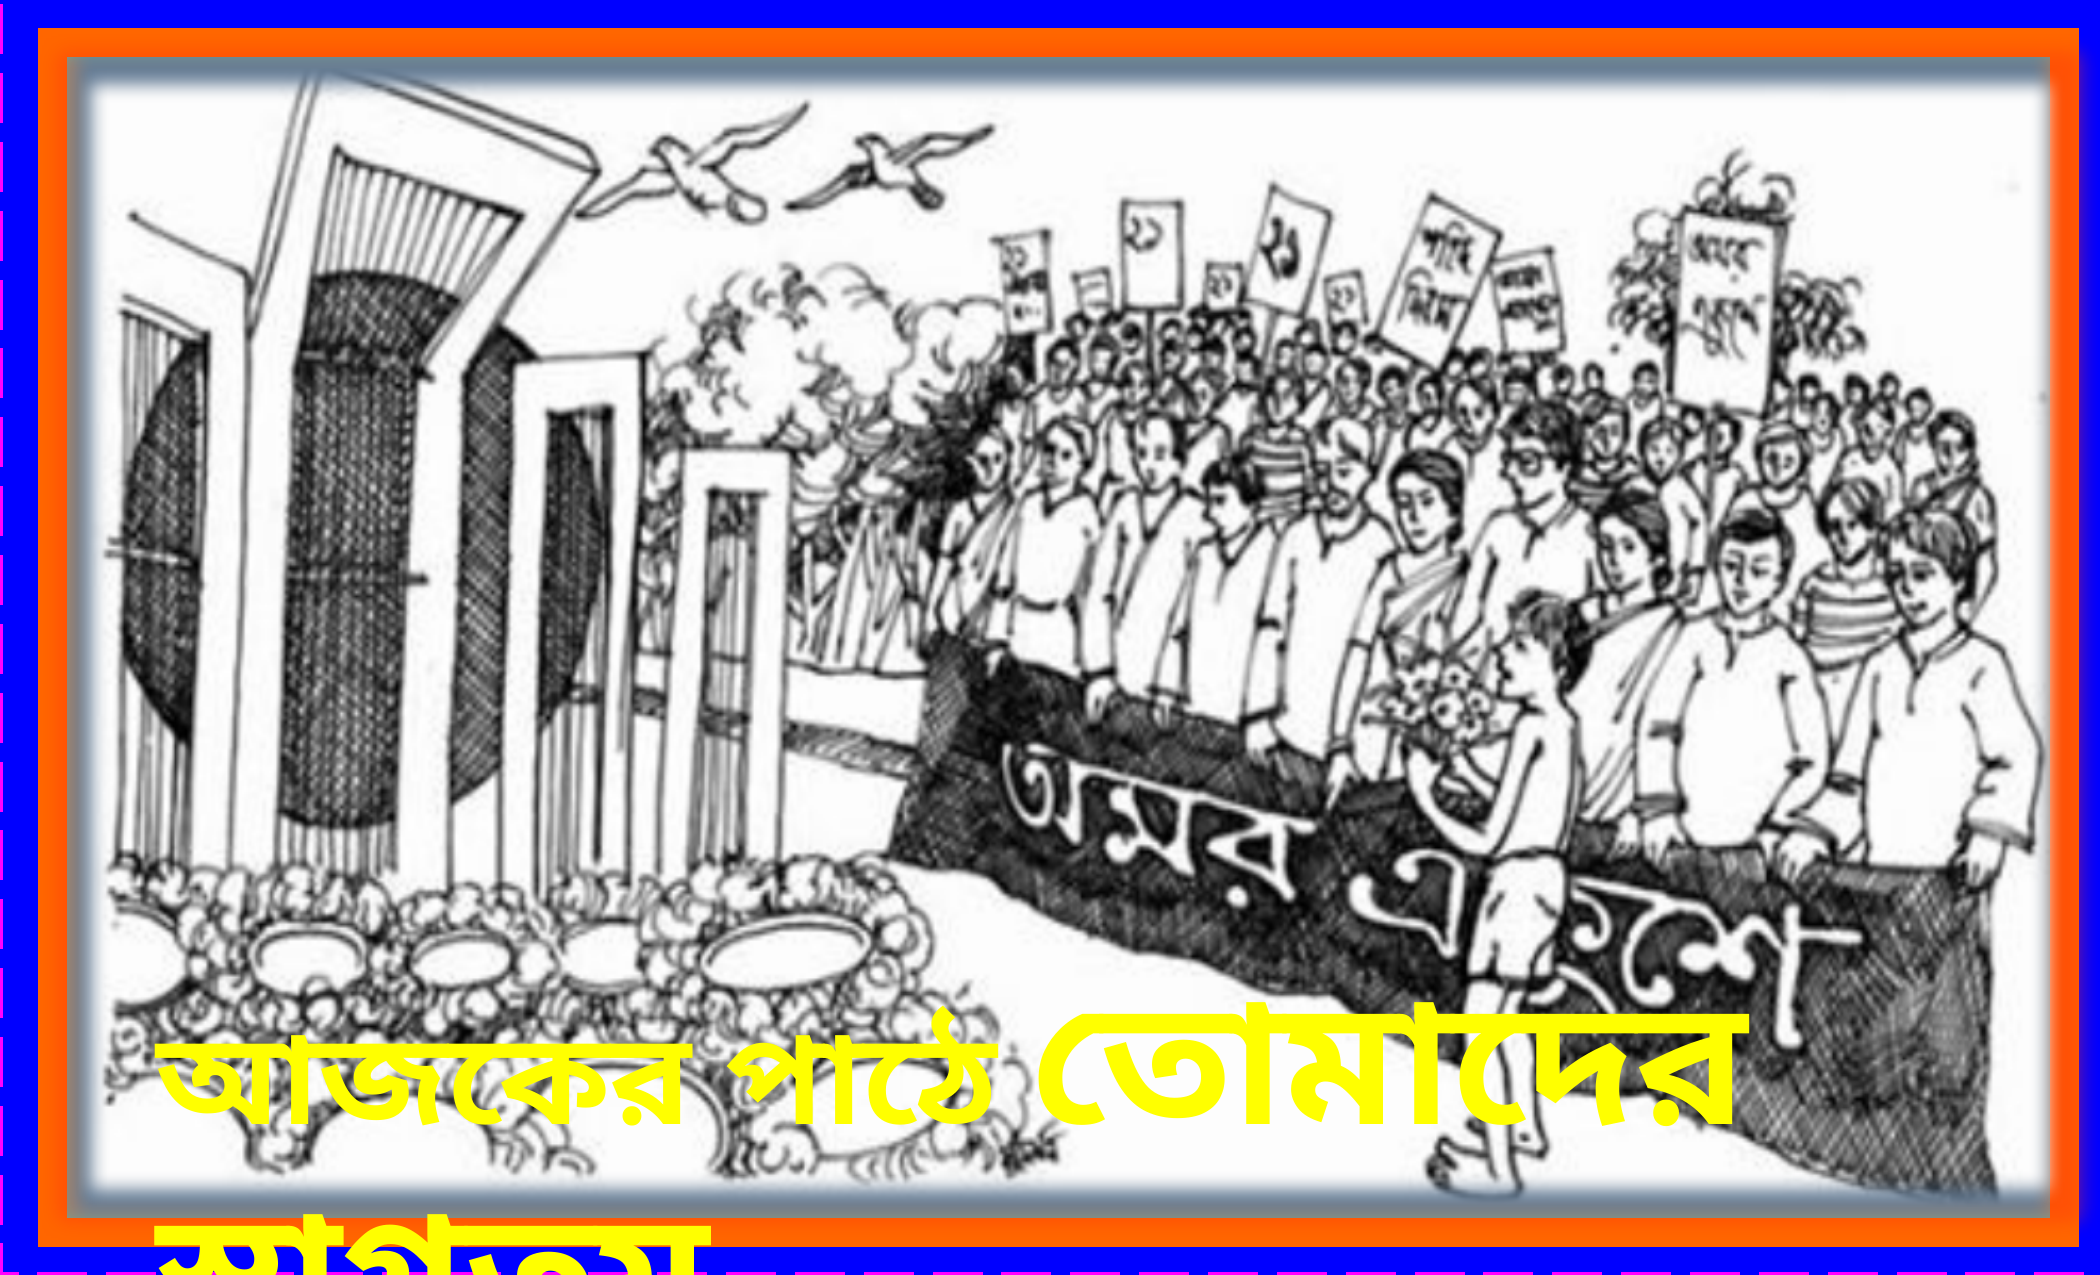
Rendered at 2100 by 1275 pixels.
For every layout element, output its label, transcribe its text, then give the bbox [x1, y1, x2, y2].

text_box আজকের পাঠে তোমাদের স্বাগতম [137, 1207, 1800, 1275]
text_box [52, 42, 2065, 1233]
text_box [0, 0, 2100, 1275]
picture [74, 68, 2066, 1207]
